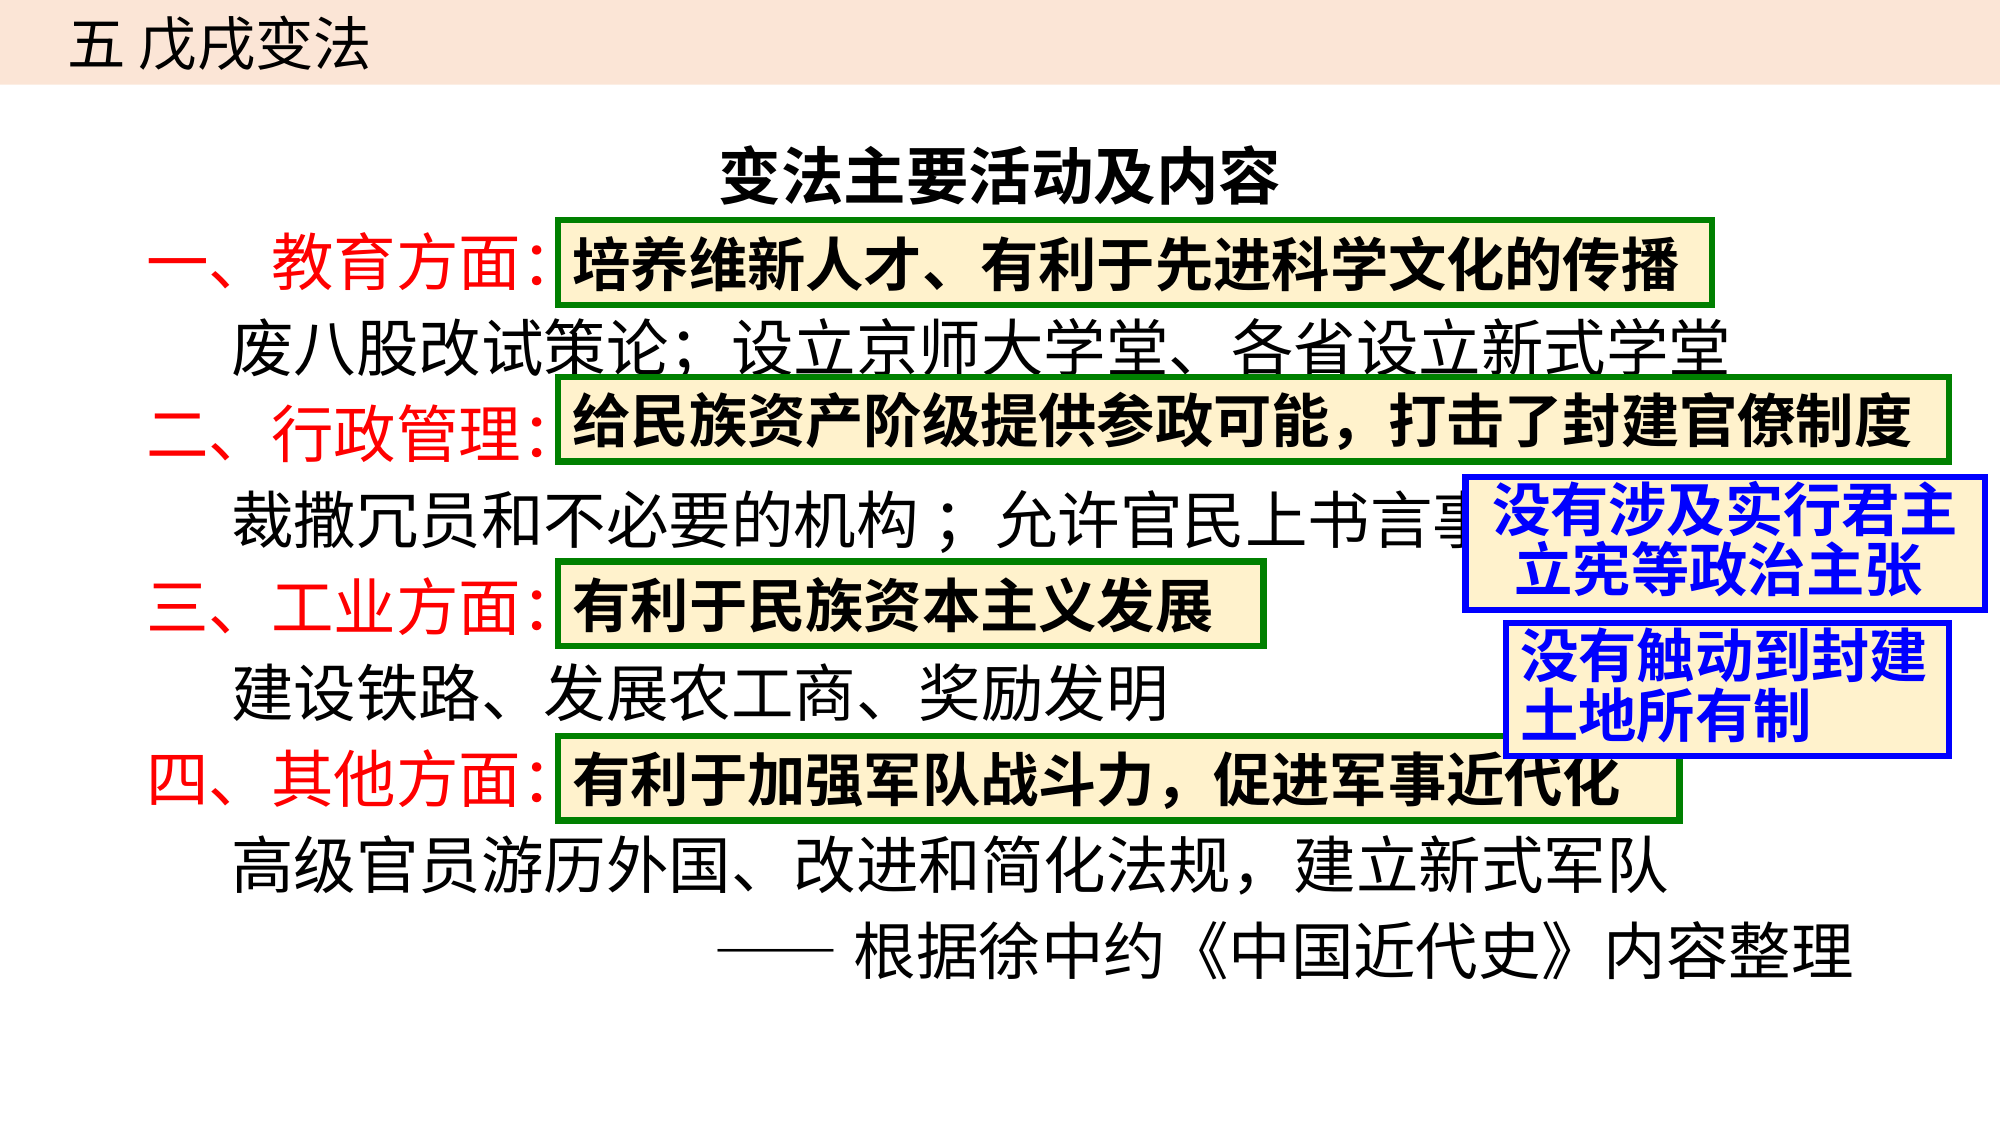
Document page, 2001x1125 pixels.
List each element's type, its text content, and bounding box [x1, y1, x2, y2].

text_box 给民族资产阶级提供参政可能，打击了封建官僚制度 [557, 376, 1950, 462]
text_box 有利于加强军队战斗力，促进军事近代化 [558, 736, 1680, 821]
text_box 五 戊戌变法 [0, 0, 2000, 85]
text_box 没有触动到封建土地所有制 [1505, 622, 1949, 757]
text_box 有利于民族资本主义发展 [557, 561, 1264, 647]
text_box 变法主要活动及内容 一、教育方面： 废八股改试策论；设立京师大学堂、各省设立新式学堂 二、行政管理： 裁撒冗员和不必要的机构 ；允许官民上书言事； 三、工业方面： 建设铁路、发展农工商、奖励发明 四、其他方面： 高级官员游历外国、改进和简化法规，建立新式军队 ——根据徐中约《中国近代史》内容整理 [131, 118, 1869, 995]
text_box 培养维新人才、有利于先进科学文化的传播 [557, 220, 1712, 305]
text_box 没有涉及实行君主立宪等政治主张 [1465, 476, 1986, 611]
